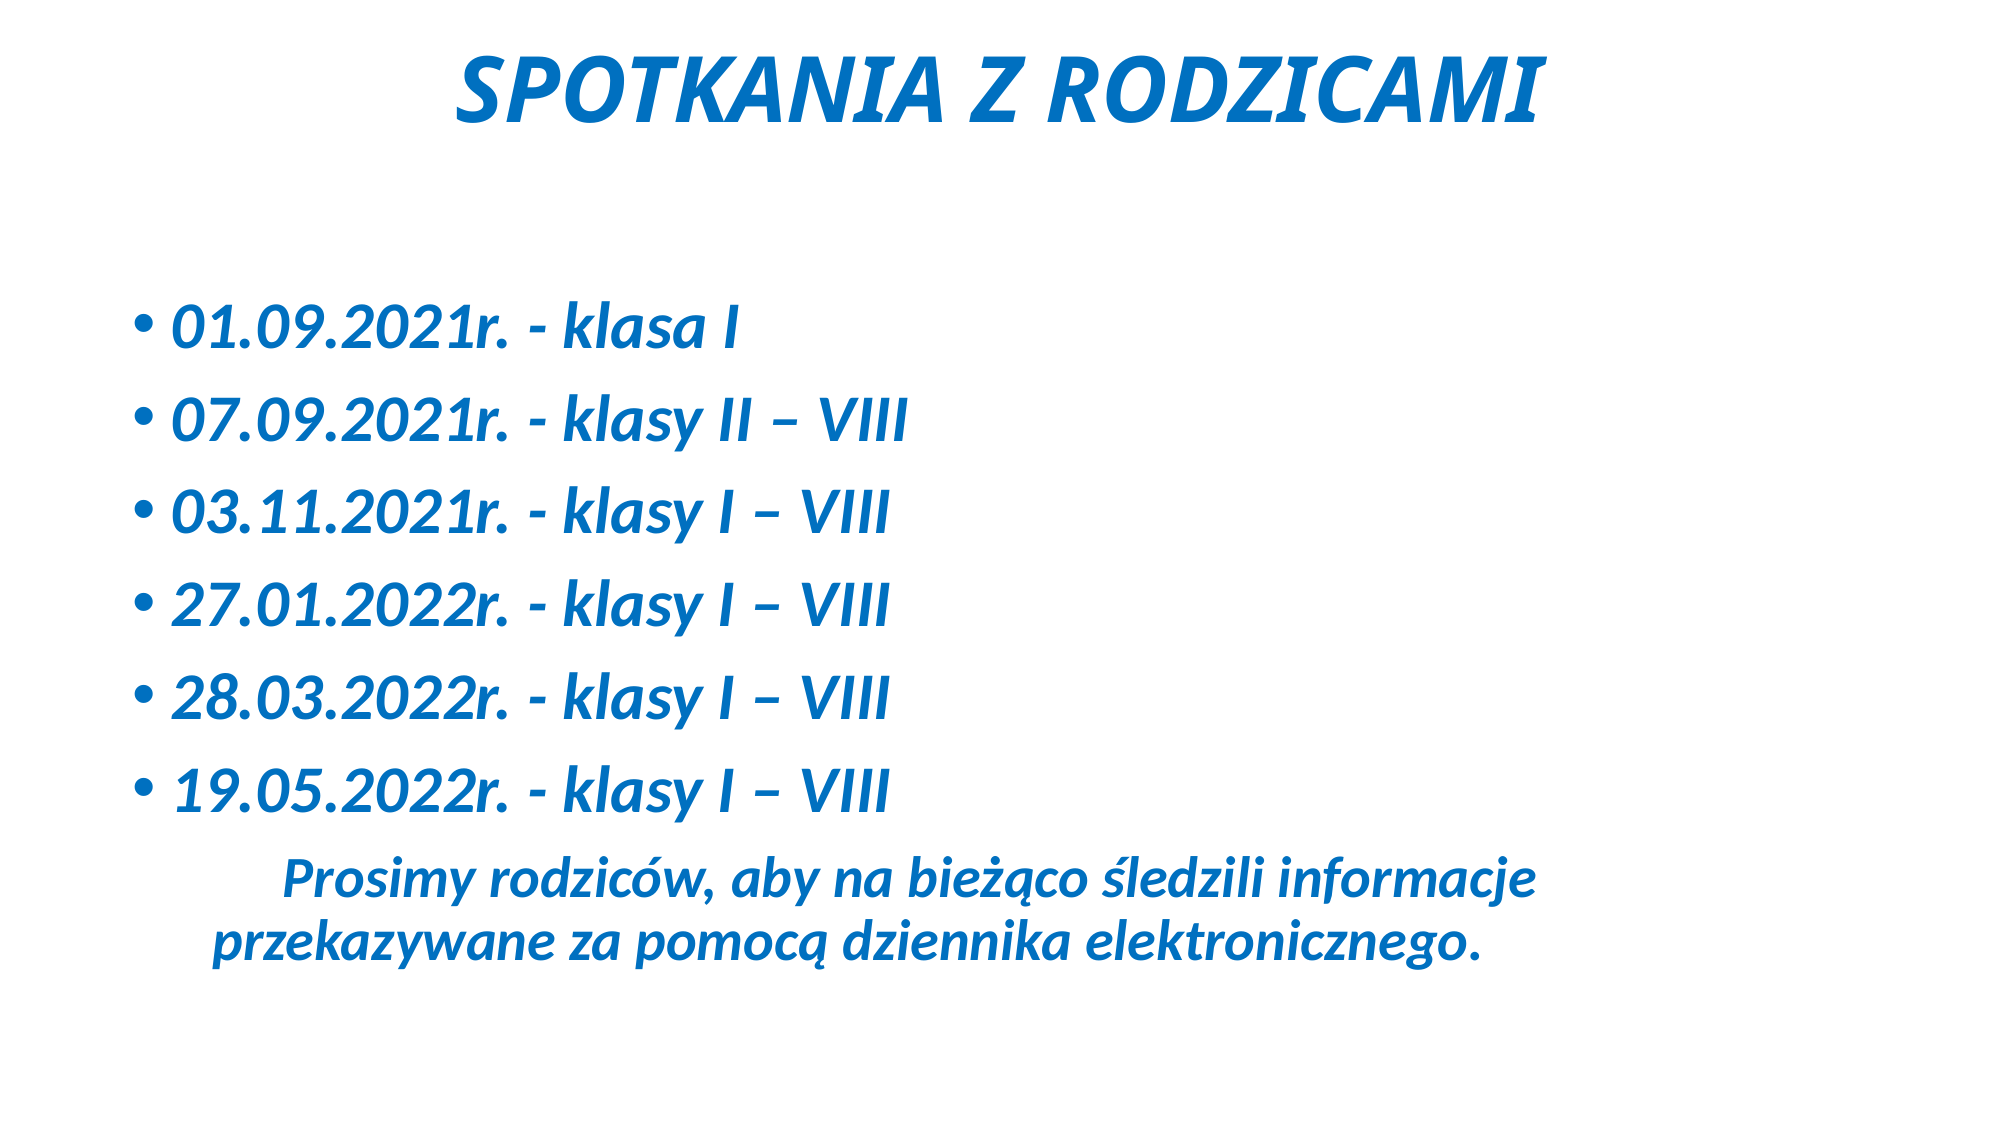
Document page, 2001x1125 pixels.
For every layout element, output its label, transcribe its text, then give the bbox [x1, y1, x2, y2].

list 01.09.2021r. - klasa I 07.09.2021r. - klasy II – VIII 03.11.2021r. - klasy I – VIII 27.01.2022r. - klasy I – VIII 28.03.2022r. - klasy I – VIII 19.05.2022r. - klasy I – VIII Prosimy rodziców, aby na bieżąco śledzili informacje przekazywane za pomocą dziennika elektronicznego. [117, 283, 1843, 1103]
title SPOTKANIA Z RODZICAMI [137, 0, 1863, 186]
